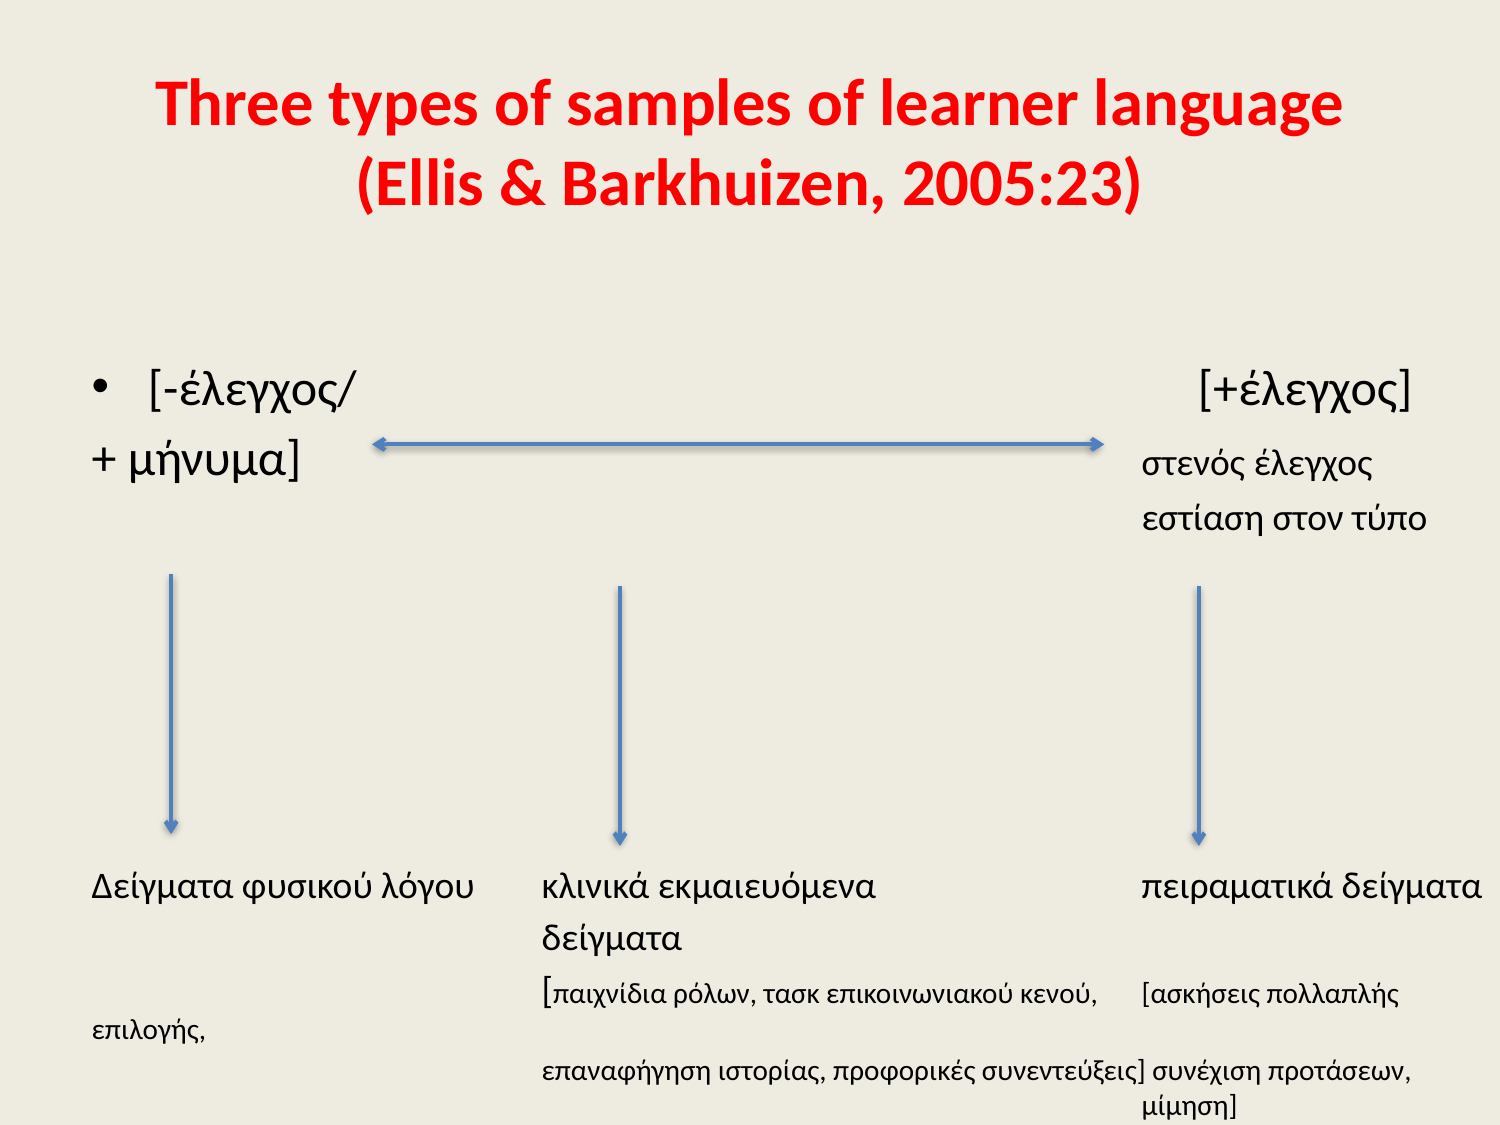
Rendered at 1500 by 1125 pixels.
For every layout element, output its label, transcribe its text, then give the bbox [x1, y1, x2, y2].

list [-έλεγχος/ [+έλεγχος] + μήνυμα] στενός έλεγχος εστίαση στον τύπο Δείγματα φυσικού λόγου κλινικά εκμαιευόμενα πειραματικά δείγματα δείγματα [παιχνίδια ρόλων, τασκ επικοινωνιακού κενού, [ασκήσεις πολλαπλής επιλογής, επαναφήγηση ιστορίας, προφορικές συνεντεύξεις] συνέχιση προτάσεων, μίμηση] [76, 208, 1500, 1035]
title Three types of samples of learner language (Ellis & Barkhuizen, 2005:23) [75, 45, 1425, 233]
